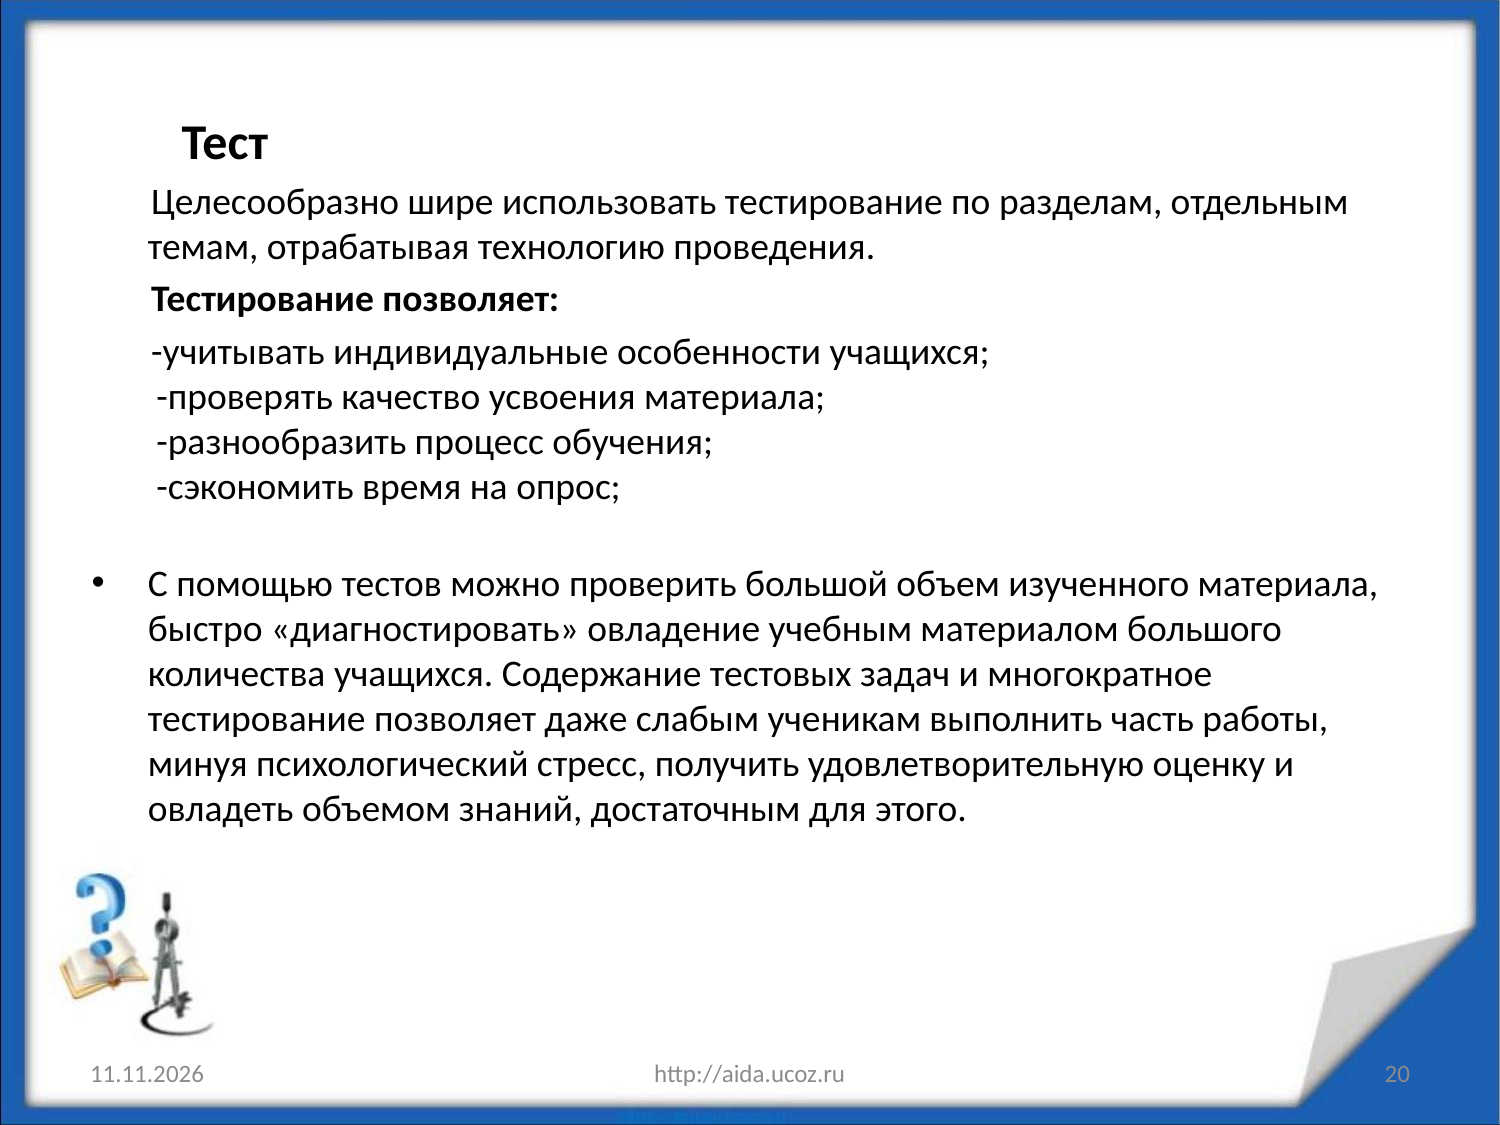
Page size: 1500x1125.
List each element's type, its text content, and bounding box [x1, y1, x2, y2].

picture [0, 0, 1500, 1125]
slide_number 20 [1074, 1042, 1425, 1103]
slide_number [75, 1042, 425, 1103]
list Тест Целесообразно шире использовать тестирование по разделам, отдельным темам, отрабатывая технологию проведения. Тестирование позволяет: -учитывать индивидуальные особенности учащихся; -проверять качество усвоения материала; -разнообразить процесс обучения; -сэкономить время на опрос; С помощью тестов можно проверить большой объем изученного материала, быстро «диагностировать» овладение учебным материалом большого количества учащихся. Содержание тестовых задач и многократное тестирование позволяет даже слабым ученикам выполнить часть работы, минуя психологический стресс, получить удовлетворительную оценку и овладеть объемом знаний, достаточным для этого. [76, 101, 1426, 1006]
footer http://aida.ucoz.ru [512, 1042, 988, 1103]
